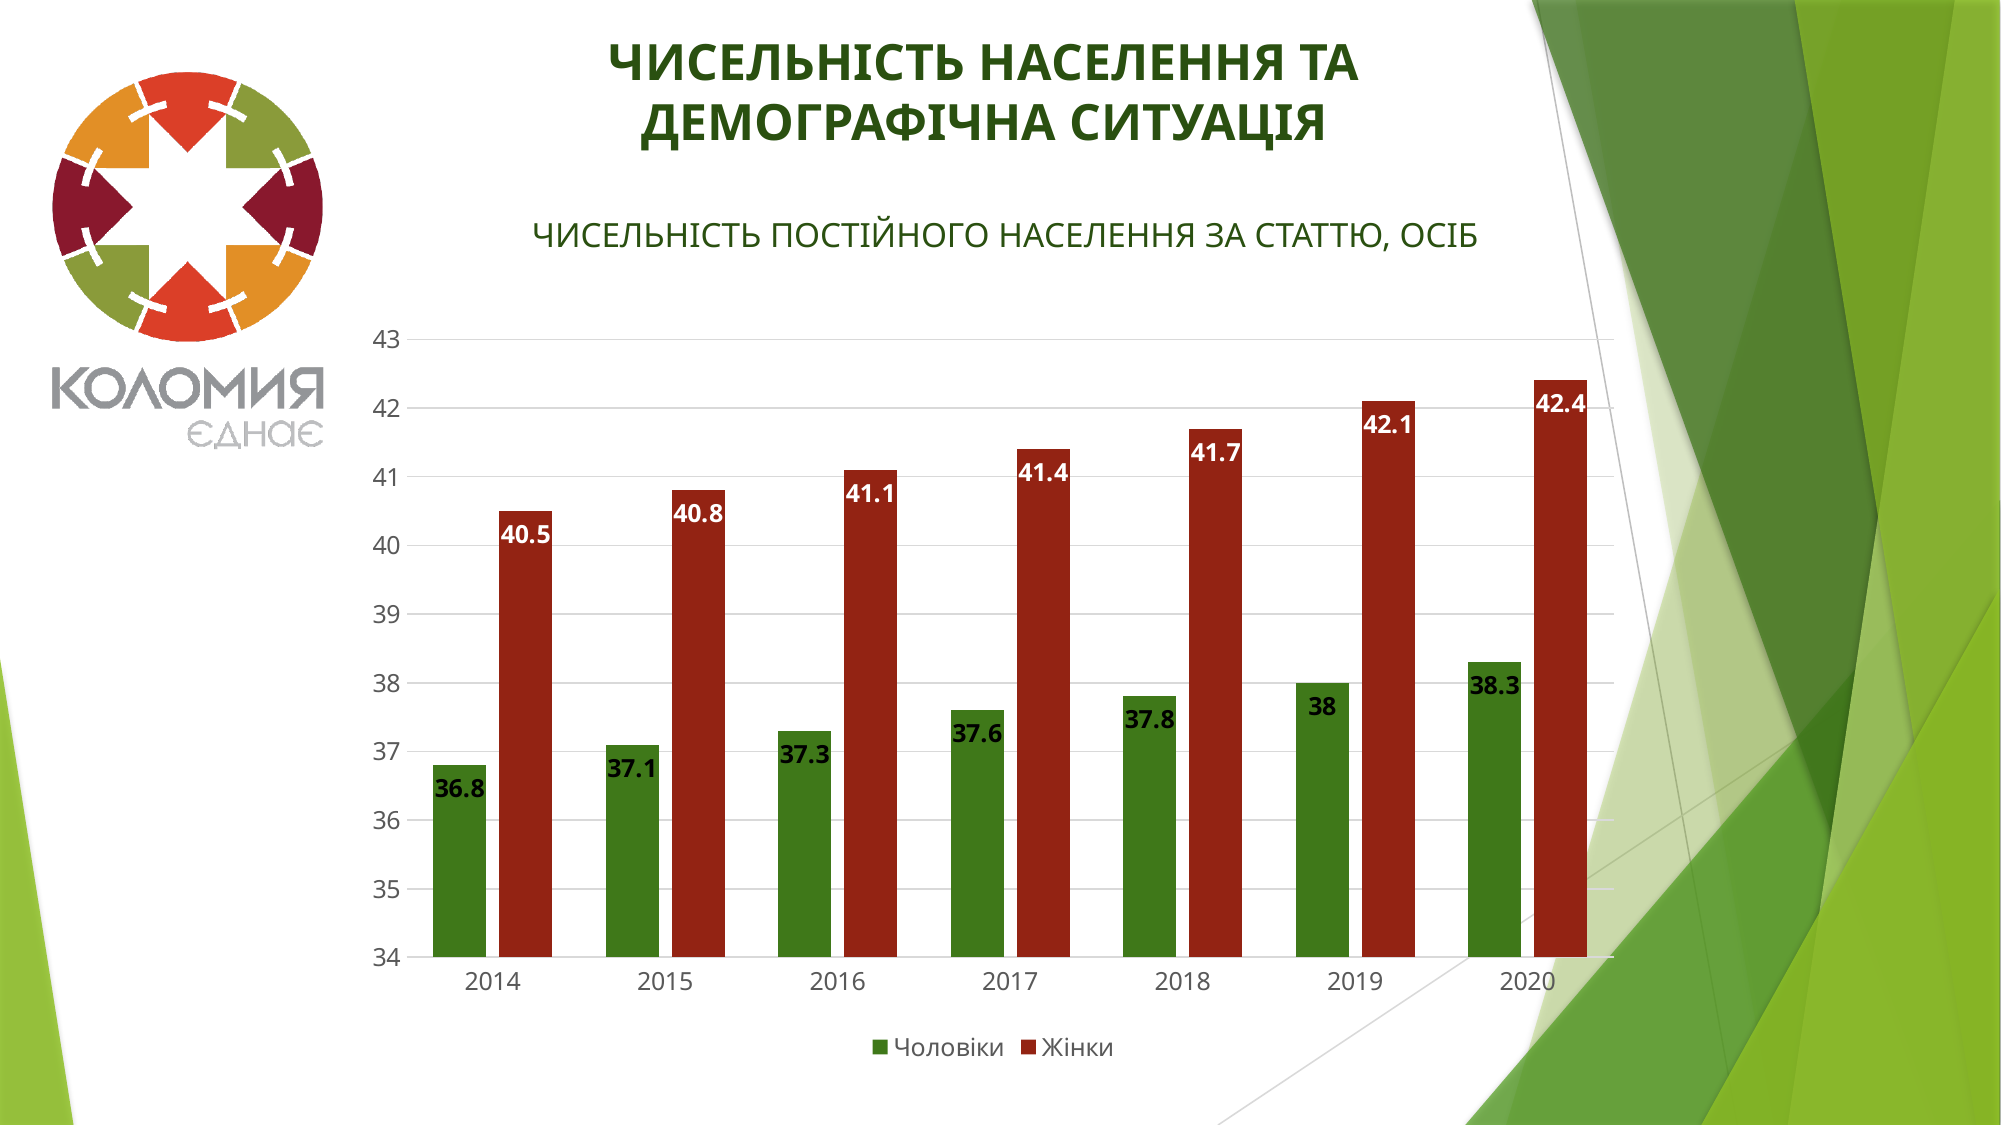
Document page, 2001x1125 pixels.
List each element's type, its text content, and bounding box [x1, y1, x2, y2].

picture [0, 0, 426, 552]
title ЧИСЕЛЬНІСТЬ НАСЕЛЕННЯ ТА ДЕМОГРАФІЧНА СИТУАЦІЯ [430, 88, 1544, 158]
list ЧИСЕЛЬНІСТЬ ПОСТІЙНОГО НАСЕЛЕННЯ ЗА СТАТТЮ, ОСІБ [457, 206, 1554, 305]
chart [346, 306, 1641, 1071]
